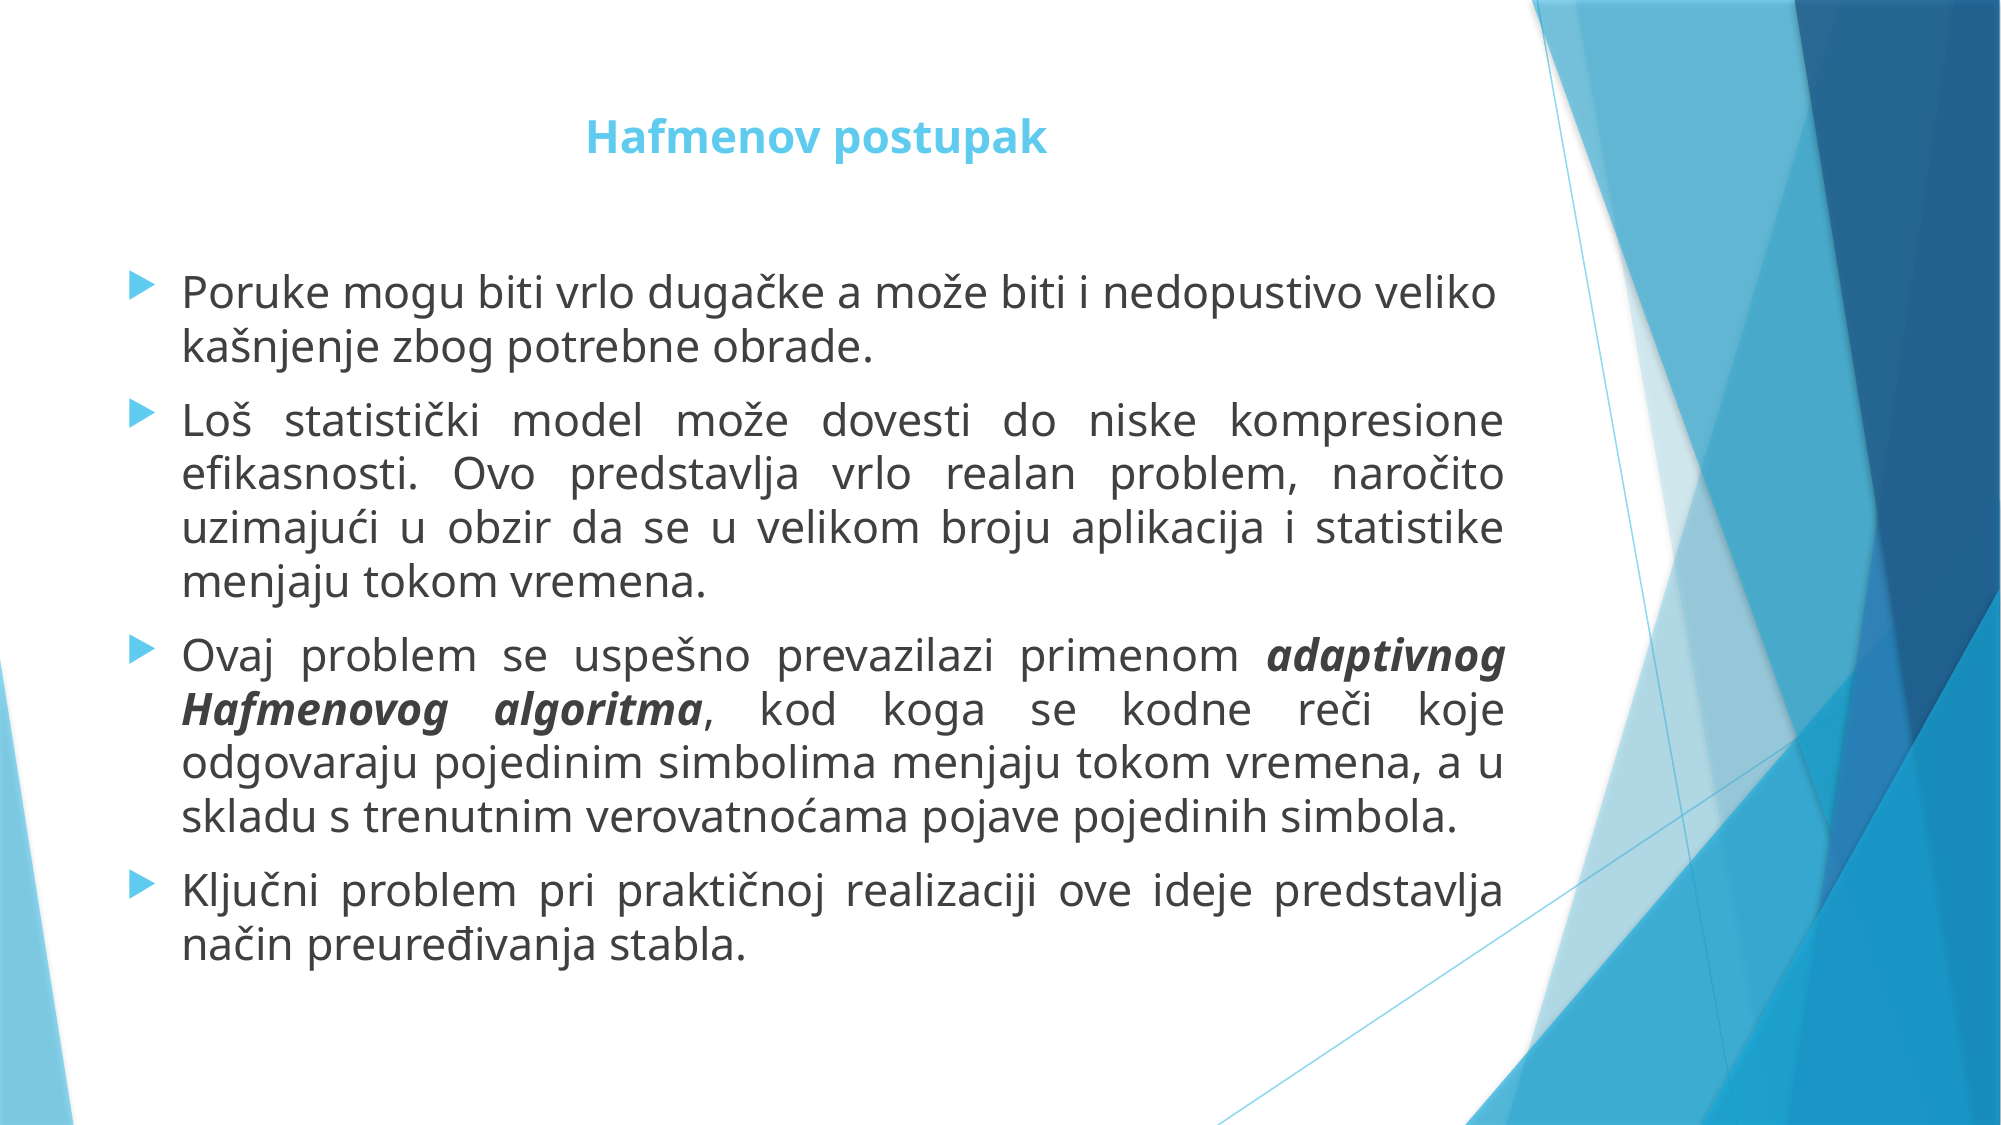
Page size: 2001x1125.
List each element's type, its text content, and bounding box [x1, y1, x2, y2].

list Poruke mogu biti vrlo dugačke a može biti i nedopustivo veliko kašnjenje zbog potrebne obrade. Loš statistički model može dovesti do niske kompresione efikasnosti. Ovo predstavlja vrlo realan problem, naročito uzimajući u obzir da se u velikom broju aplikacija i statistike menjaju tokom vremena. Ovaj problem se uspešno prevazilazi primenom adaptivnog Hafmenovog algoritma, kod koga se kodne reči koje odgovaraju pojedinim simbolima menjaju tokom vremena, a u skladu s trenutnim verovatnoćama pojave pojedinih simbola. Ključni problem pri praktičnoj realizaciji ove ideje predstavlja način preuređivanja stabla. [111, 256, 1522, 992]
title Hafmenov postupak [111, 99, 1522, 208]
